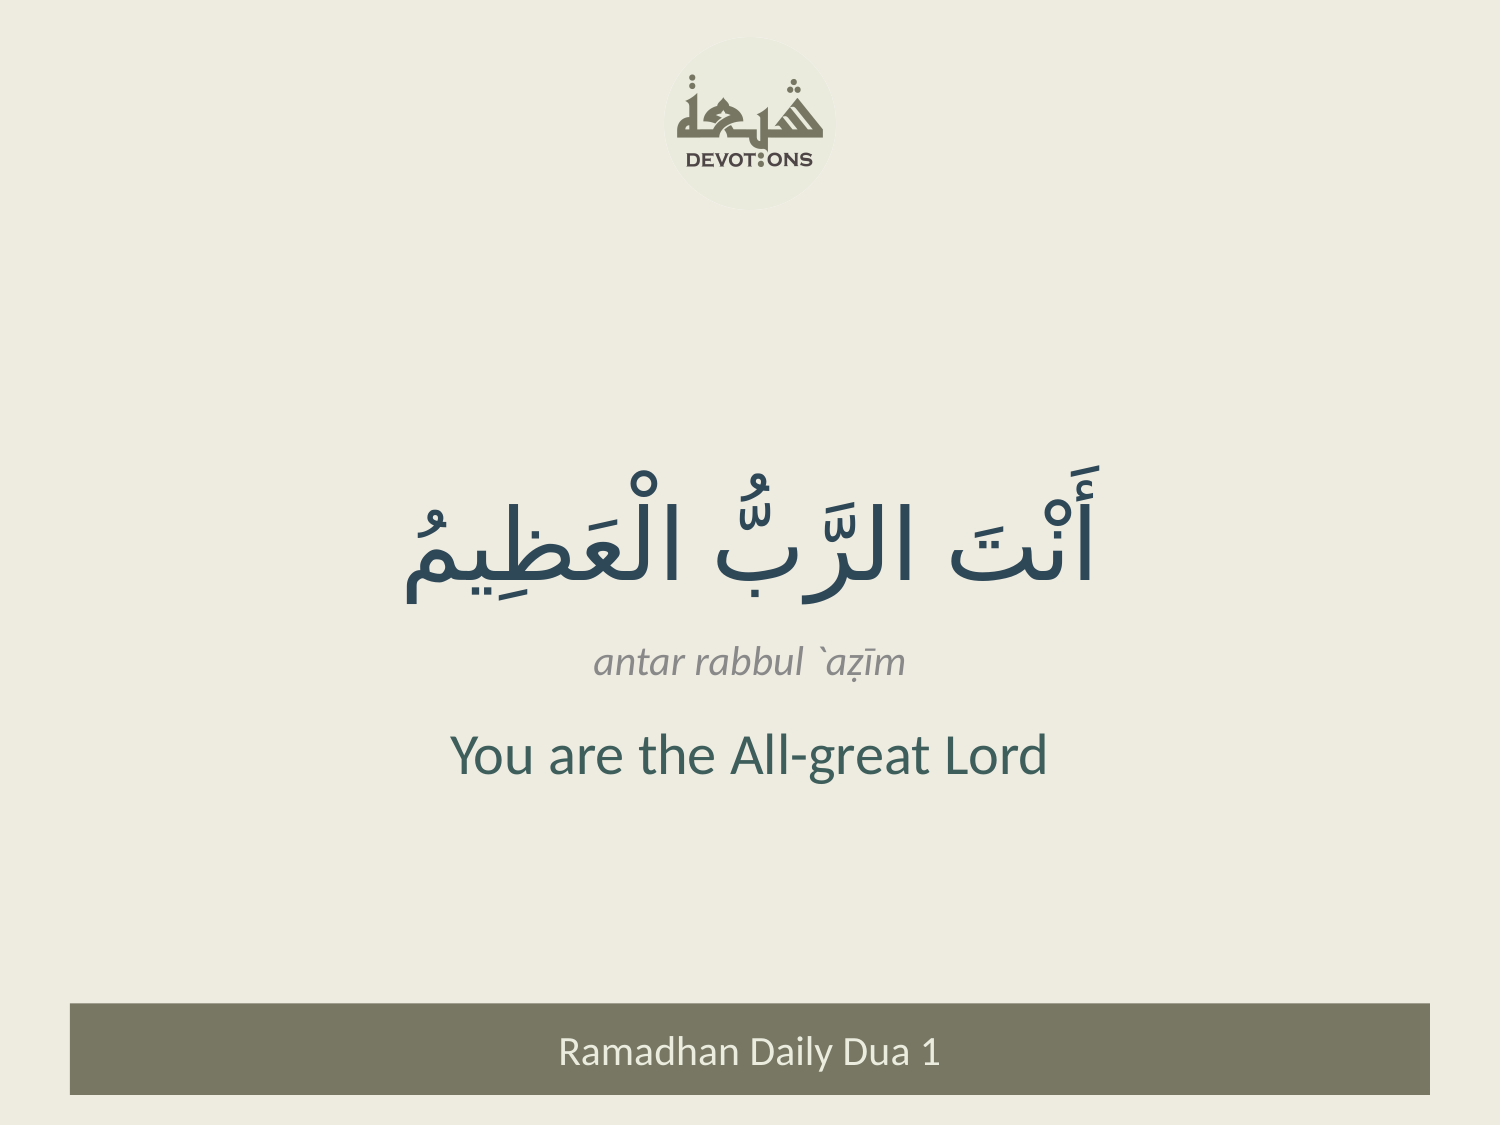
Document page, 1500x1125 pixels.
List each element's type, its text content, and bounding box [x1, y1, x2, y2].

list Ramadhan Daily Dua 1 [69, 1003, 1430, 1095]
list أَنْتَ الرَّبُّ الْعَظِيمُ antar rabbul `aẓīm You are the All-great Lord [69, 203, 1430, 1003]
picture [656, 29, 844, 203]
